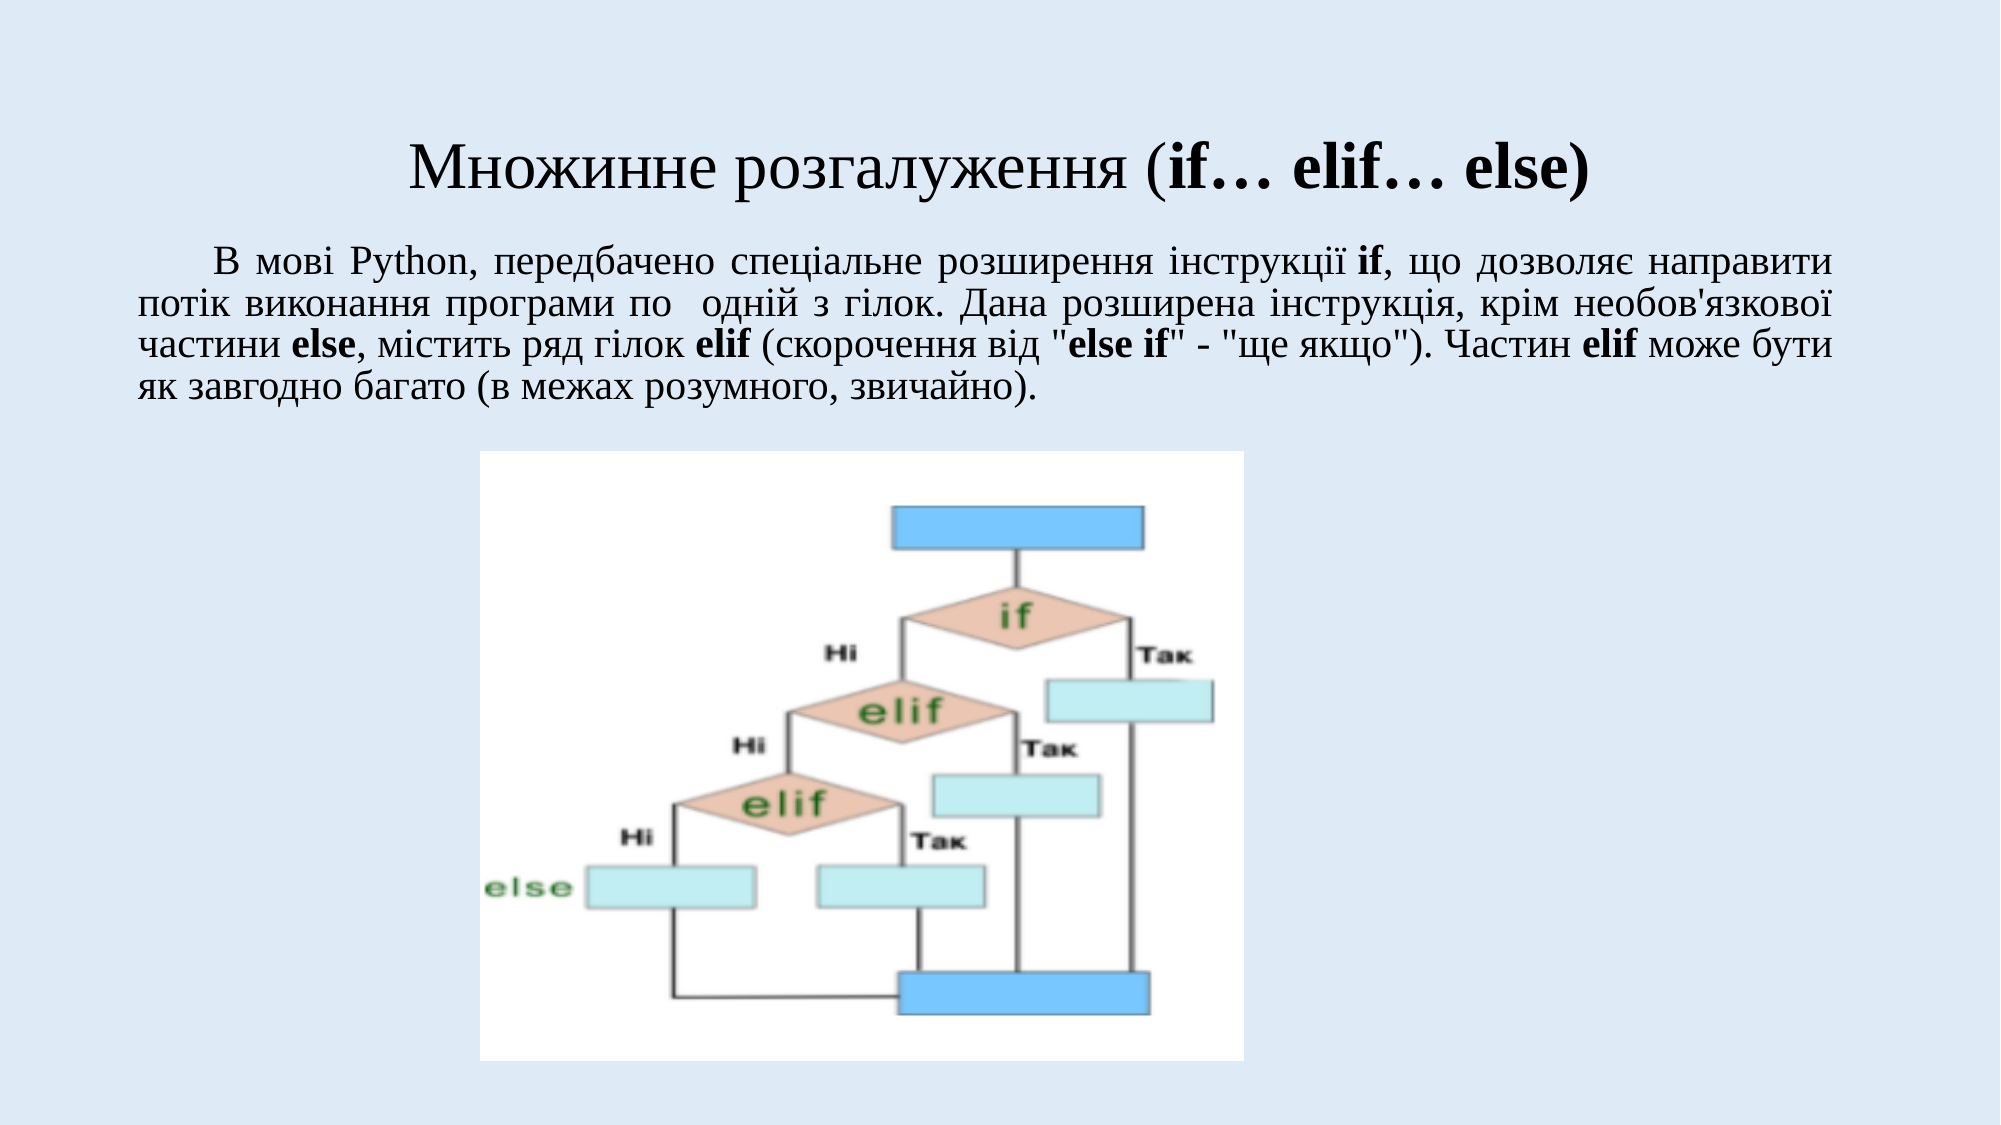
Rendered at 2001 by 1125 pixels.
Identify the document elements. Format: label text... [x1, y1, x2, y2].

list В мові Python, передбачено спеціальне розширення інструкції if, що дозволяє направити потік виконання програми по одній з гілок. Дана розширена інструкція, крім необов'язкової частини else, містить ряд гілок elif (скорочення від "else if" - "ще якщо"). Частин elif може бути як завгодно багато (в межах розумного, звичайно). [122, 233, 1848, 948]
title Множинне розгалуження (if… elif… else) [137, 59, 1863, 278]
picture [480, 451, 1244, 1061]
